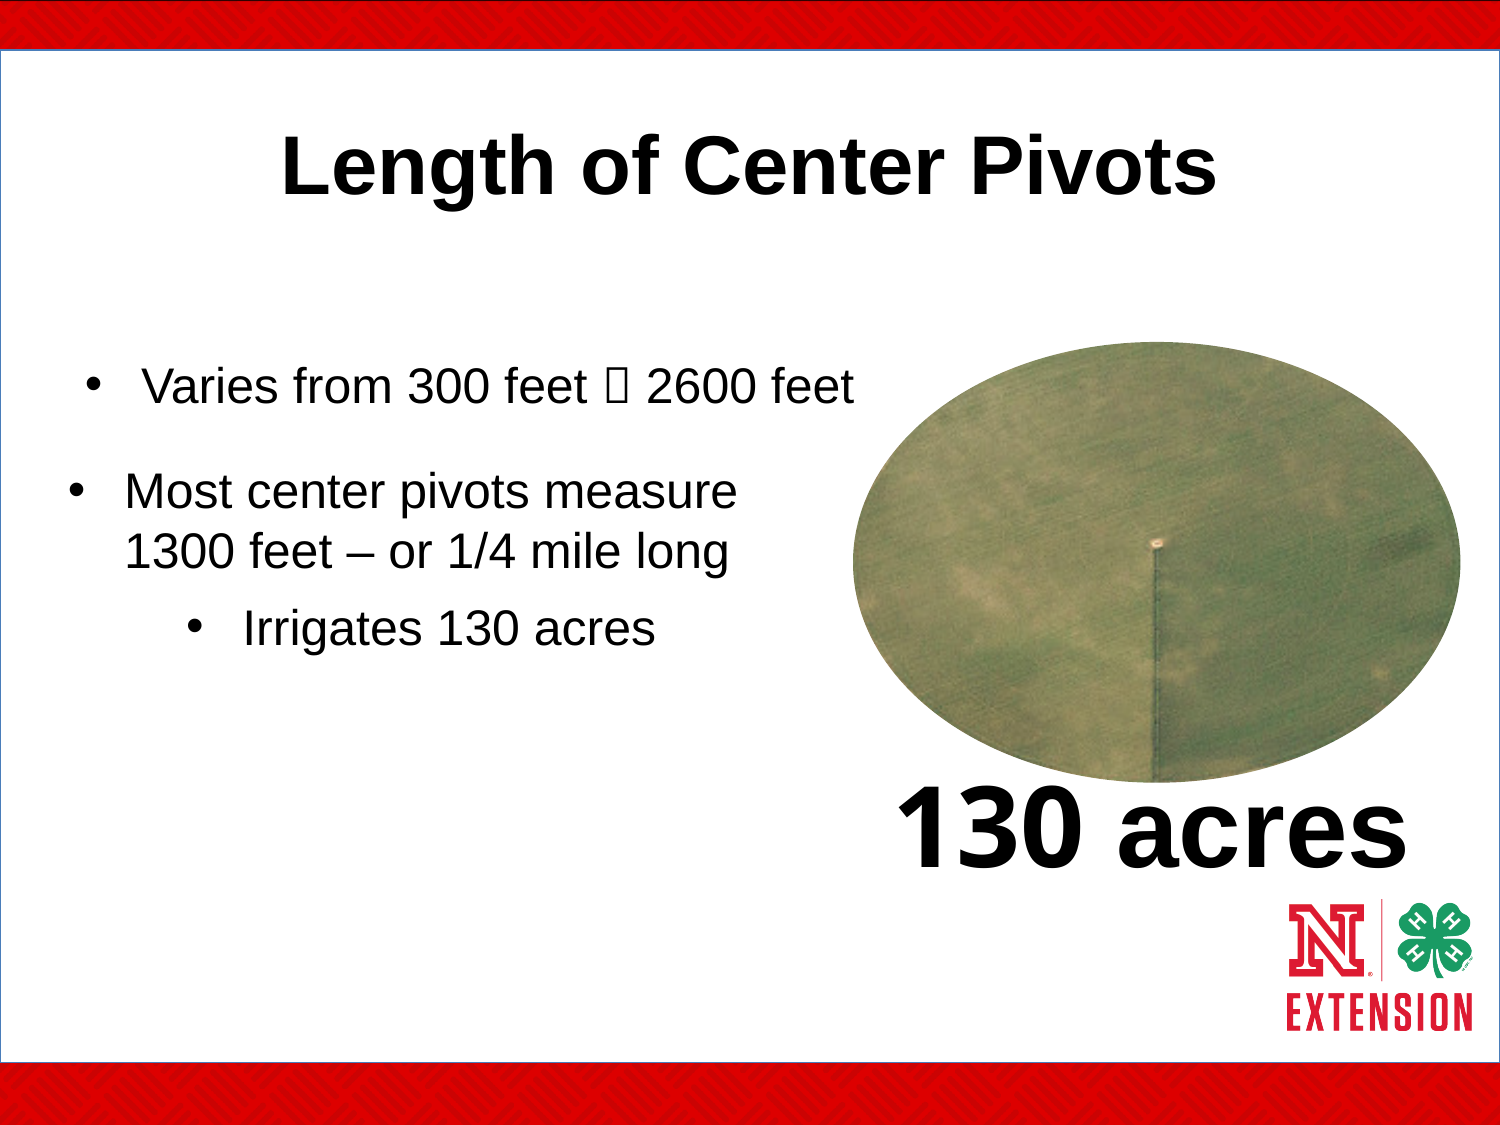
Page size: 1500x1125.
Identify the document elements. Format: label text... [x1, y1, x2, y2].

picture [0, 1063, 1500, 1125]
picture [1287, 899, 1473, 1031]
text_box Varies from 300 feet  2600 feet [69, 345, 848, 421]
text_box Irrigates 130 acres [171, 587, 672, 663]
title Length of Center Pivots [75, 95, 1425, 284]
text_box 130 acres [789, 747, 1500, 898]
picture [0, 0, 1500, 49]
text_box Most center pivots measure 1300 feet – or 1/4 mile long [53, 451, 768, 587]
picture [852, 341, 1461, 783]
